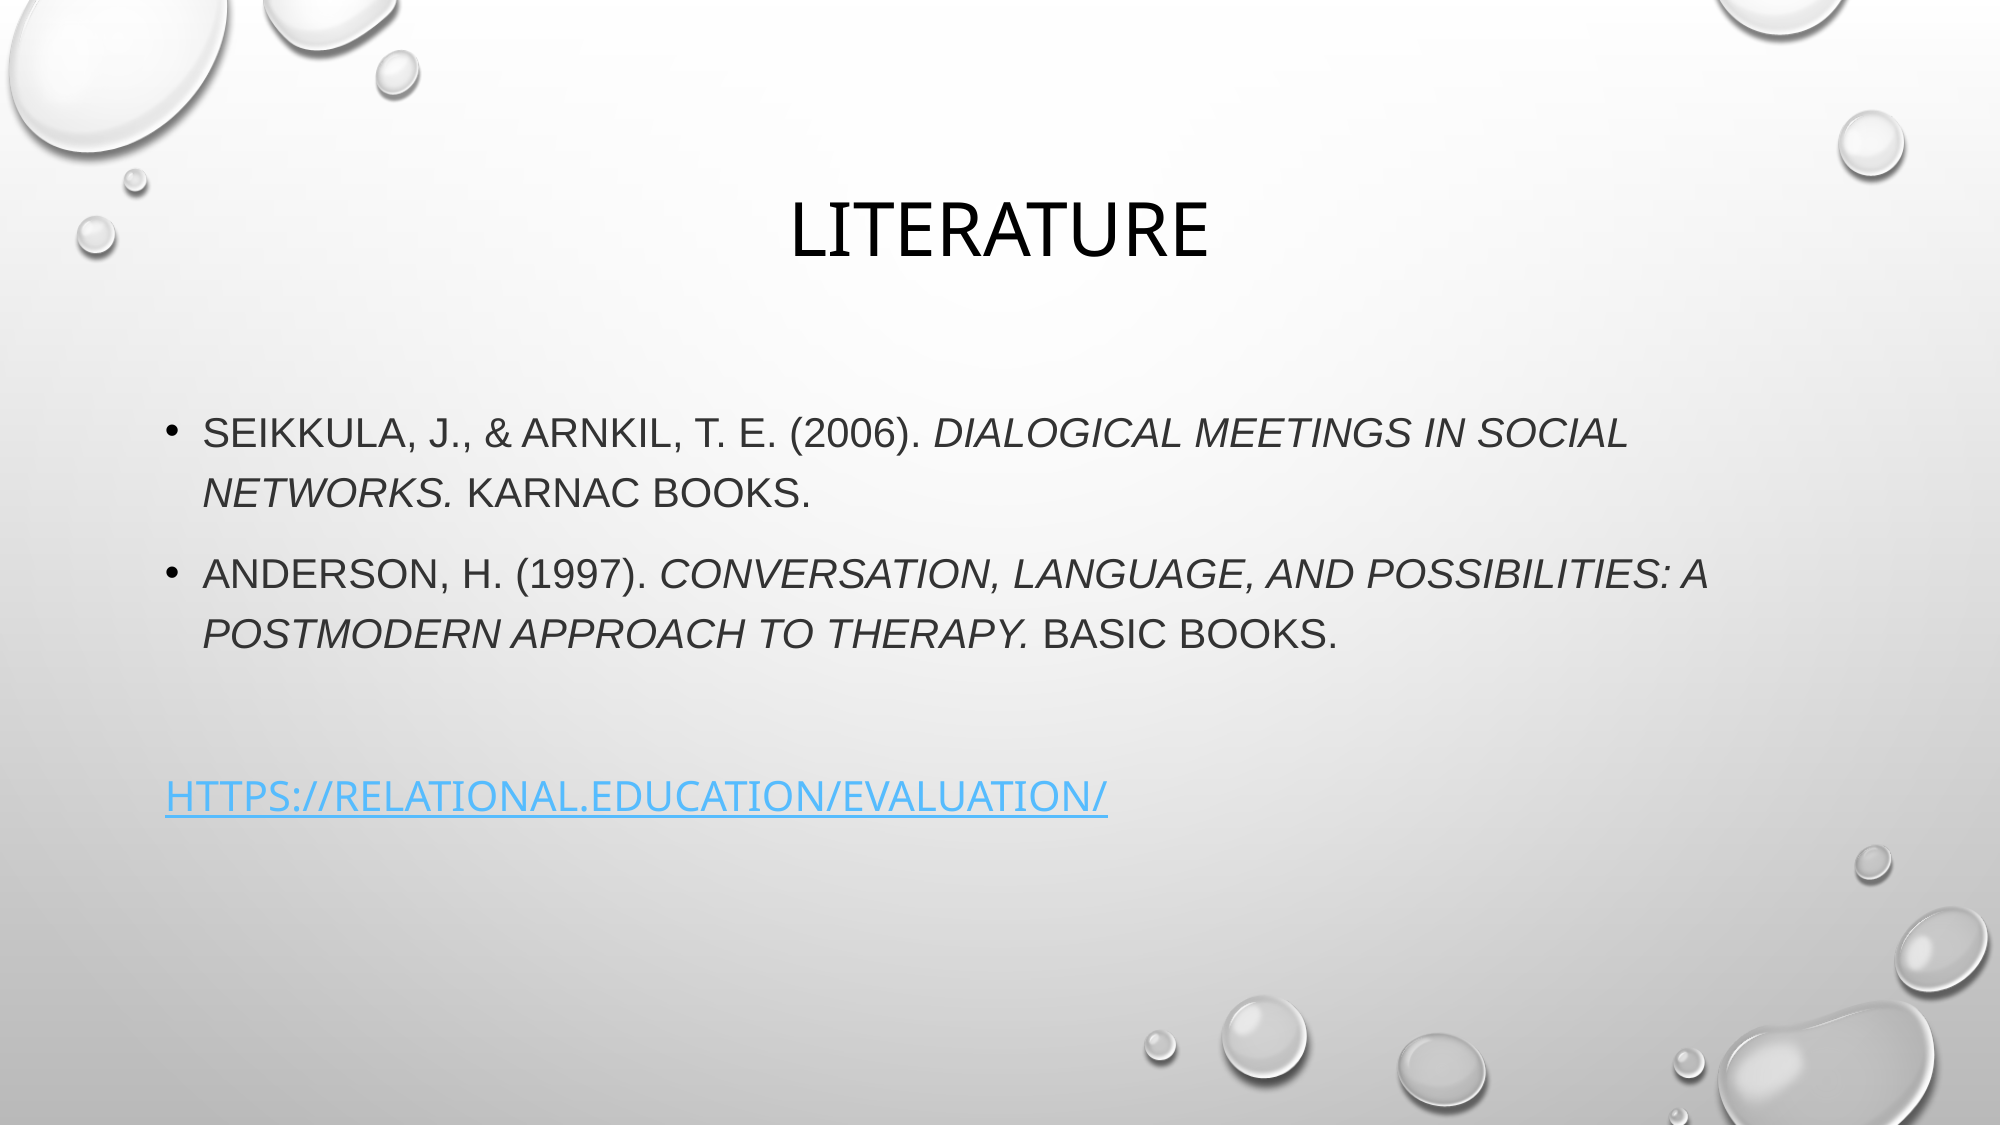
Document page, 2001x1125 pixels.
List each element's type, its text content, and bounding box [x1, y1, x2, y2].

picture [0, 0, 2000, 1125]
title literature [149, 101, 1851, 364]
list Seikkula, J., & Arnkil, T. E. (2006). Dialogical meetings in social networks. Karnac Books. Anderson, H. (1997). Conversation, language, and possibilities: A postmodern approach to therapy. Basic Books. https://relational.education/evaluation/ [149, 388, 1850, 950]
